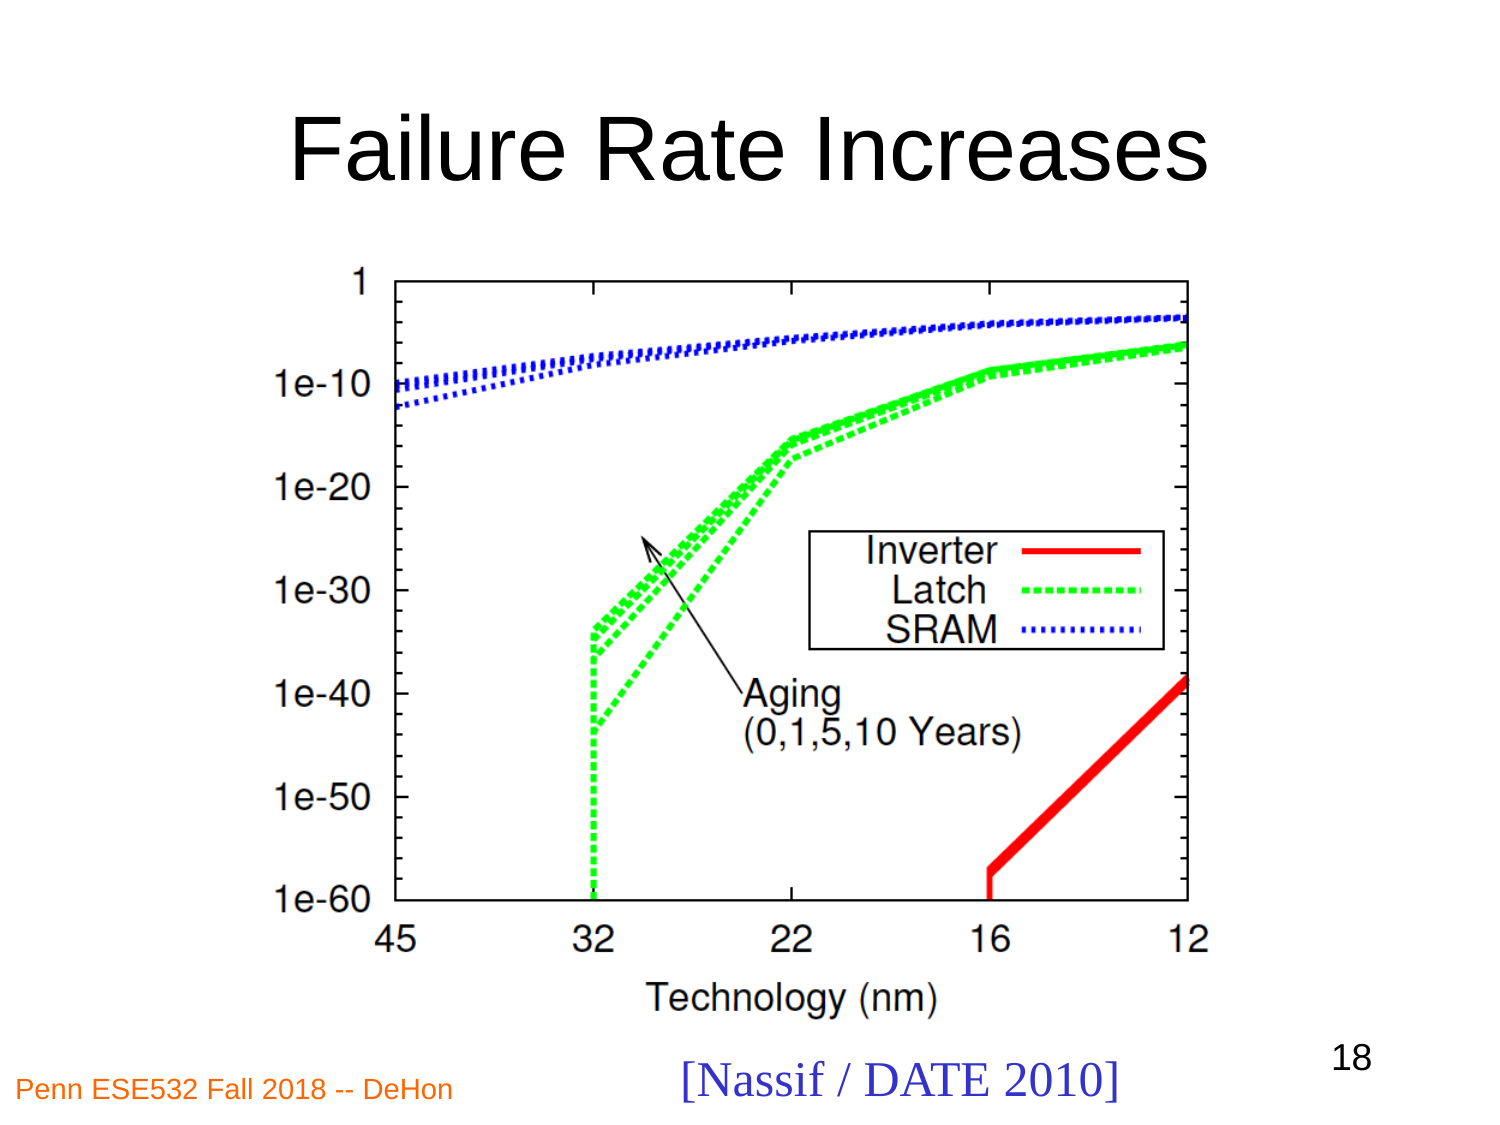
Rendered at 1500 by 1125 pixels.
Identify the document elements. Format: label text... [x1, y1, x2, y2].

slide_number 18 [1074, 1024, 1388, 1101]
picture [249, 249, 1226, 1023]
title Failure Rate Increases [112, 49, 1388, 238]
text_box [Nassif / DATE 2010] [665, 1039, 1136, 1114]
slide_number Penn ESE532 Fall 2018 -- DeHon [0, 1062, 613, 1125]
